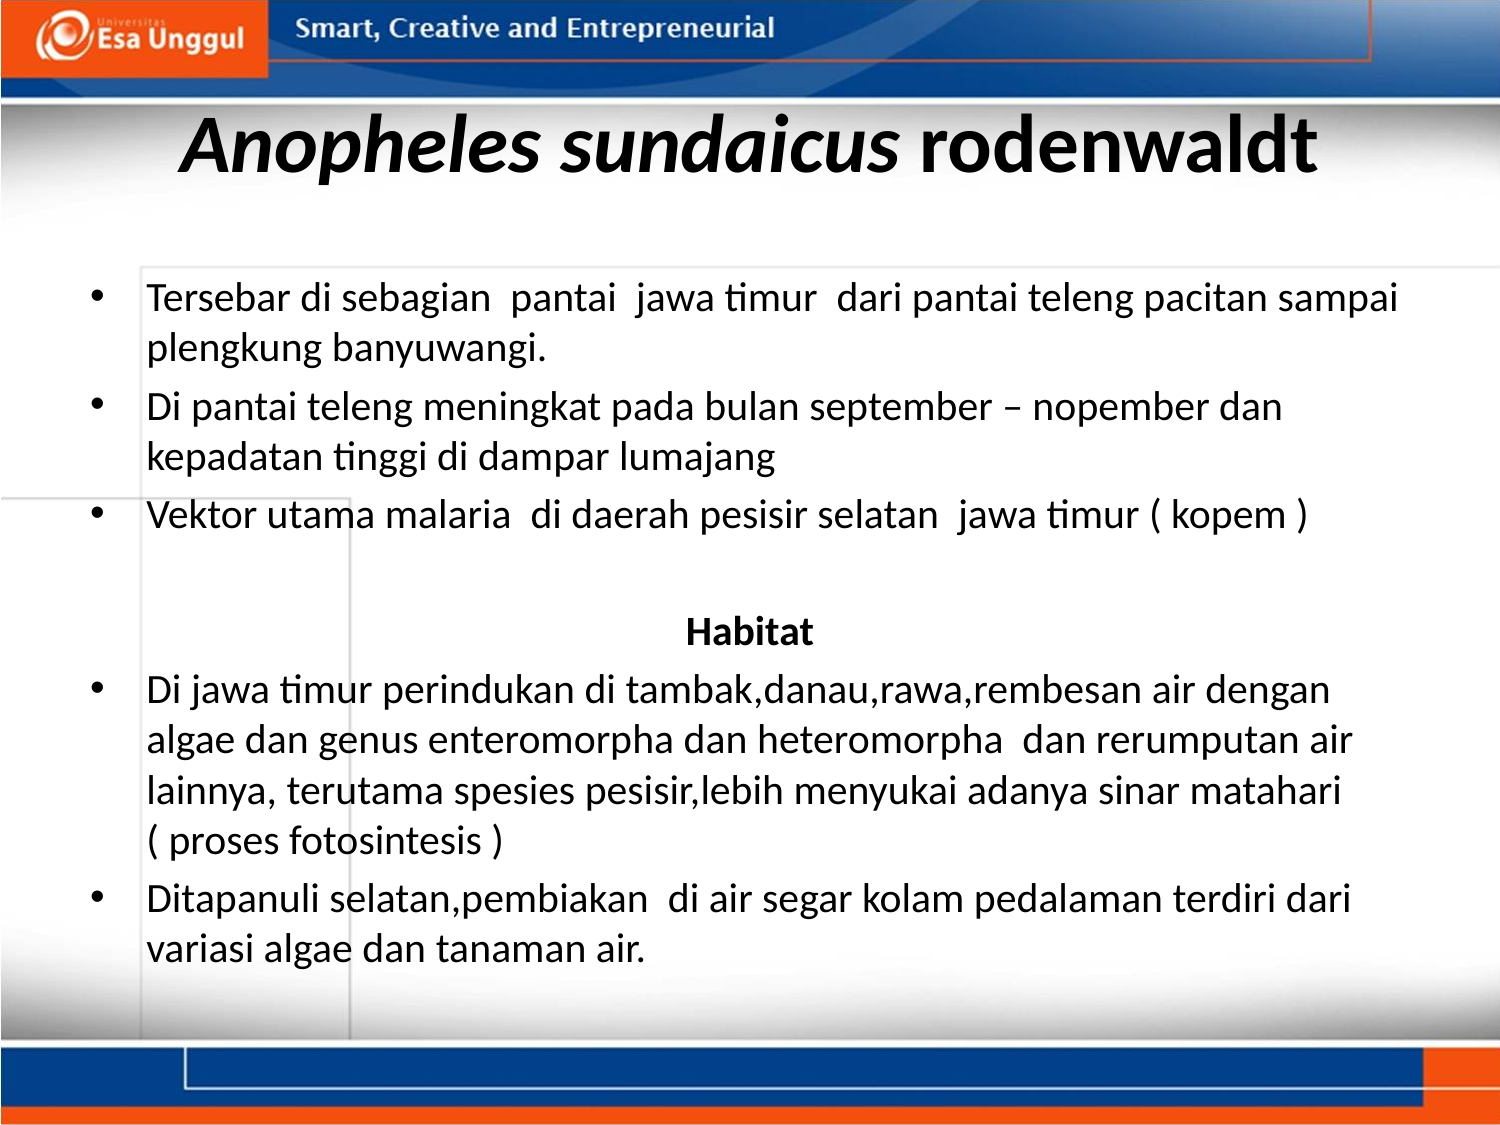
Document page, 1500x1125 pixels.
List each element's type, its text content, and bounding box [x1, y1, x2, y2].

list Tersebar di sebagian pantai jawa timur dari pantai teleng pacitan sampai plengkung banyuwangi. Di pantai teleng meningkat pada bulan september – nopember dan kepadatan tinggi di dampar lumajang Vektor utama malaria di daerah pesisir selatan jawa timur ( kopem ) Habitat Di jawa timur perindukan di tambak,danau,rawa,rembesan air dengan algae dan genus enteromorpha dan heteromorpha dan rerumputan air lainnya, terutama spesies pesisir,lebih menyukai adanya sinar matahari ( proses fotosintesis ) Ditapanuli selatan,pembiakan di air segar kolam pedalaman terdiri dari variasi algae dan tanaman air. [75, 262, 1425, 1005]
picture [0, 0, 1500, 1125]
title Anopheles sundaicus rodenwaldt [75, 45, 1425, 233]
